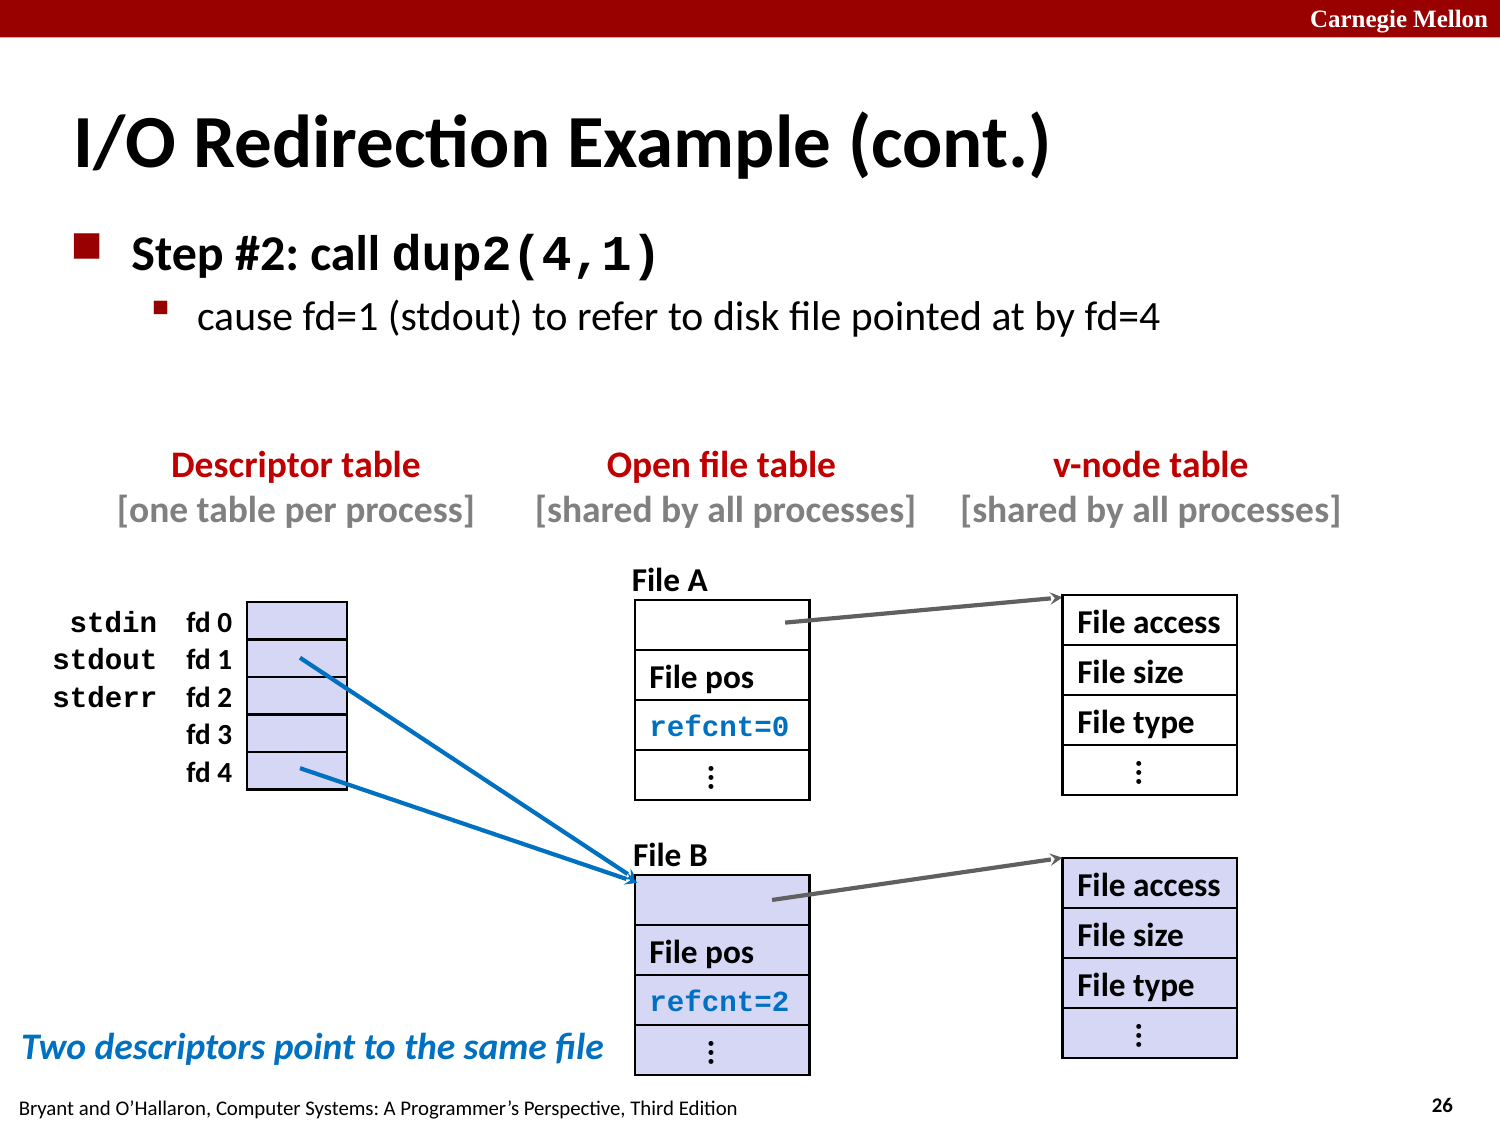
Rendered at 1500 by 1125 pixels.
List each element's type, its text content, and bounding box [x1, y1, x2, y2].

text_box fd 2 [173, 677, 248, 714]
text_box fd 3 [147, 714, 248, 752]
text_box fd 1 [173, 639, 248, 677]
text_box [248, 602, 348, 639]
text_box stderr [37, 683, 173, 721]
text_box v-node table [shared by all processes] [945, 433, 1357, 538]
text_box [634, 875, 810, 925]
text_box File size [1062, 907, 1238, 957]
text_box [248, 714, 348, 752]
text_box [248, 677, 348, 714]
text_box File access [1062, 595, 1238, 645]
text_box stdout [37, 633, 173, 683]
text_box fd 4 [147, 752, 248, 790]
text_box Descriptor table [one table per process] [101, 433, 491, 538]
text_box fd 0 [173, 602, 248, 639]
text_box File type [1062, 957, 1238, 1008]
text_box [248, 639, 348, 677]
text_box ... [1062, 746, 1238, 796]
text_box File access [1062, 857, 1238, 907]
text_box File size [1062, 645, 1238, 695]
text_box [1049, 592, 1062, 605]
text_box ... [1062, 1008, 1238, 1058]
text_box Open file table [shared by all processes] [520, 433, 932, 538]
text_box [634, 600, 810, 650]
text_box refcnt=2 [634, 975, 810, 1025]
text_box Two descriptors point to the same file [6, 1014, 620, 1075]
text_box File A [617, 550, 724, 605]
text_box [248, 752, 348, 790]
text_box [1049, 853, 1063, 866]
text_box File pos [634, 650, 810, 699]
text_box File pos [634, 925, 810, 975]
text_box File B [618, 825, 723, 880]
text_box refcnt=0 [634, 699, 810, 750]
text_box ... [634, 1025, 810, 1075]
text_box File type [1062, 695, 1238, 746]
title I/O Redirection Example (cont.) [58, 74, 1305, 201]
text_box stdin [54, 595, 173, 646]
list Step #2: call dup2(4,1) cause fd=1 (stdout) to refer to disk file pointed at by fd=4 [59, 212, 1476, 376]
text_box [623, 880, 638, 885]
text_box ... [634, 750, 810, 800]
